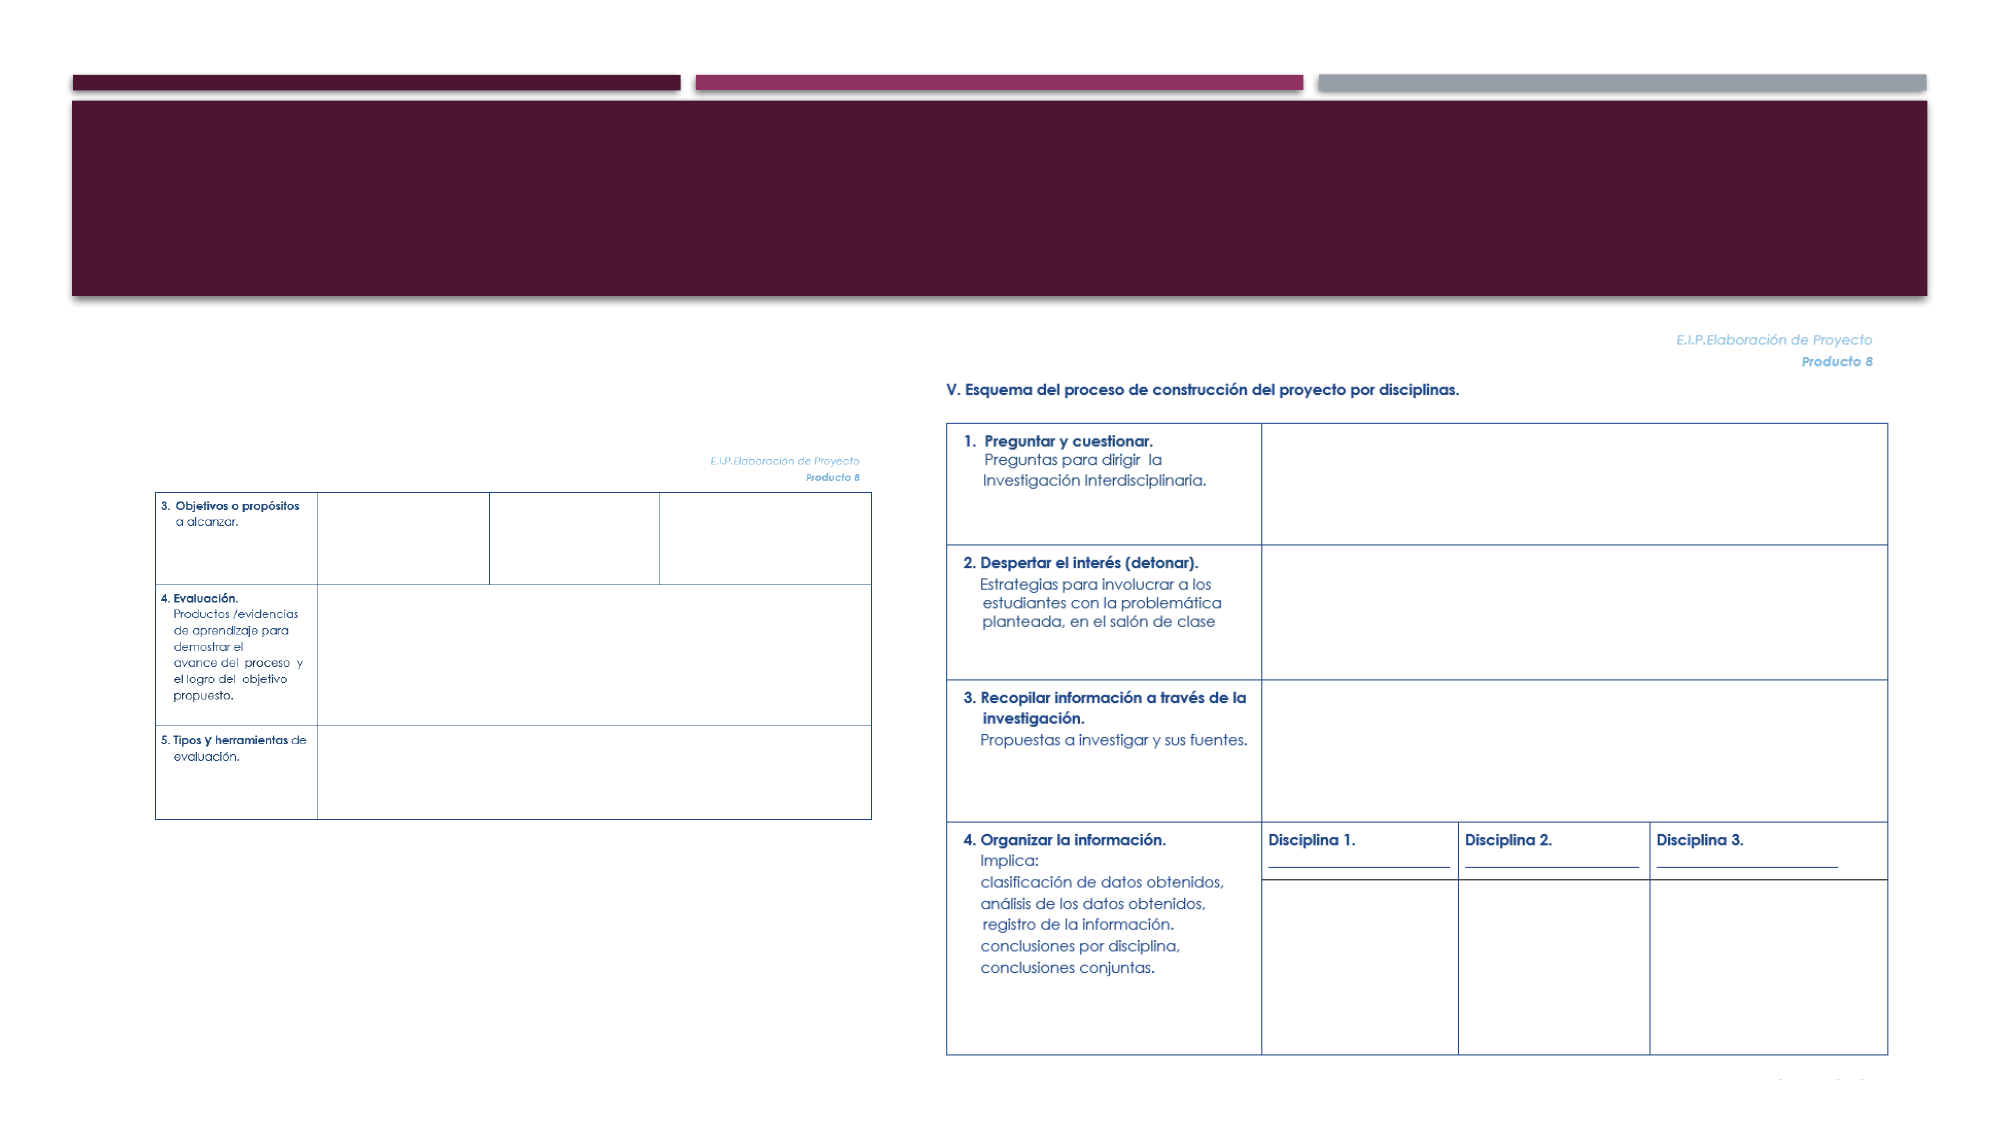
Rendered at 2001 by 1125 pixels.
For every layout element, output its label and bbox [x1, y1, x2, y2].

picture [893, 315, 1926, 1080]
list [120, 445, 887, 853]
